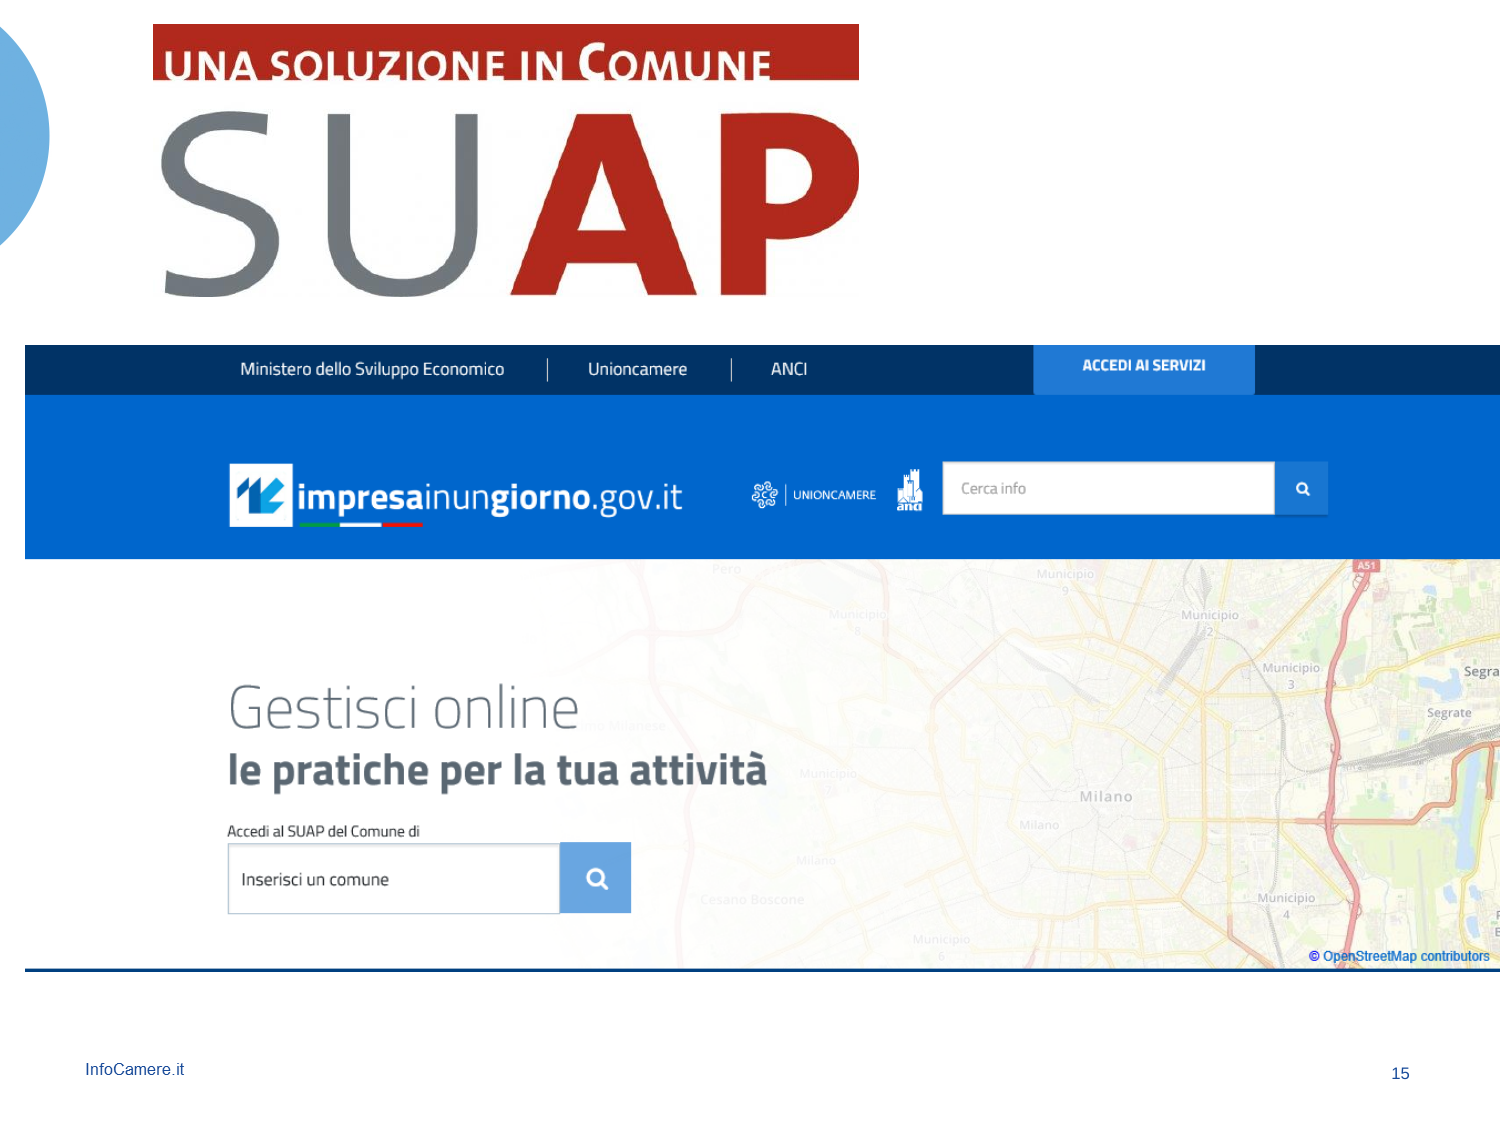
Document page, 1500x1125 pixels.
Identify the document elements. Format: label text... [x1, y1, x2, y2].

slide_number 14 [1316, 1042, 1425, 1103]
picture [25, 345, 1500, 972]
picture [75, 1039, 203, 1099]
picture [153, 24, 859, 298]
picture [0, 0, 60, 275]
